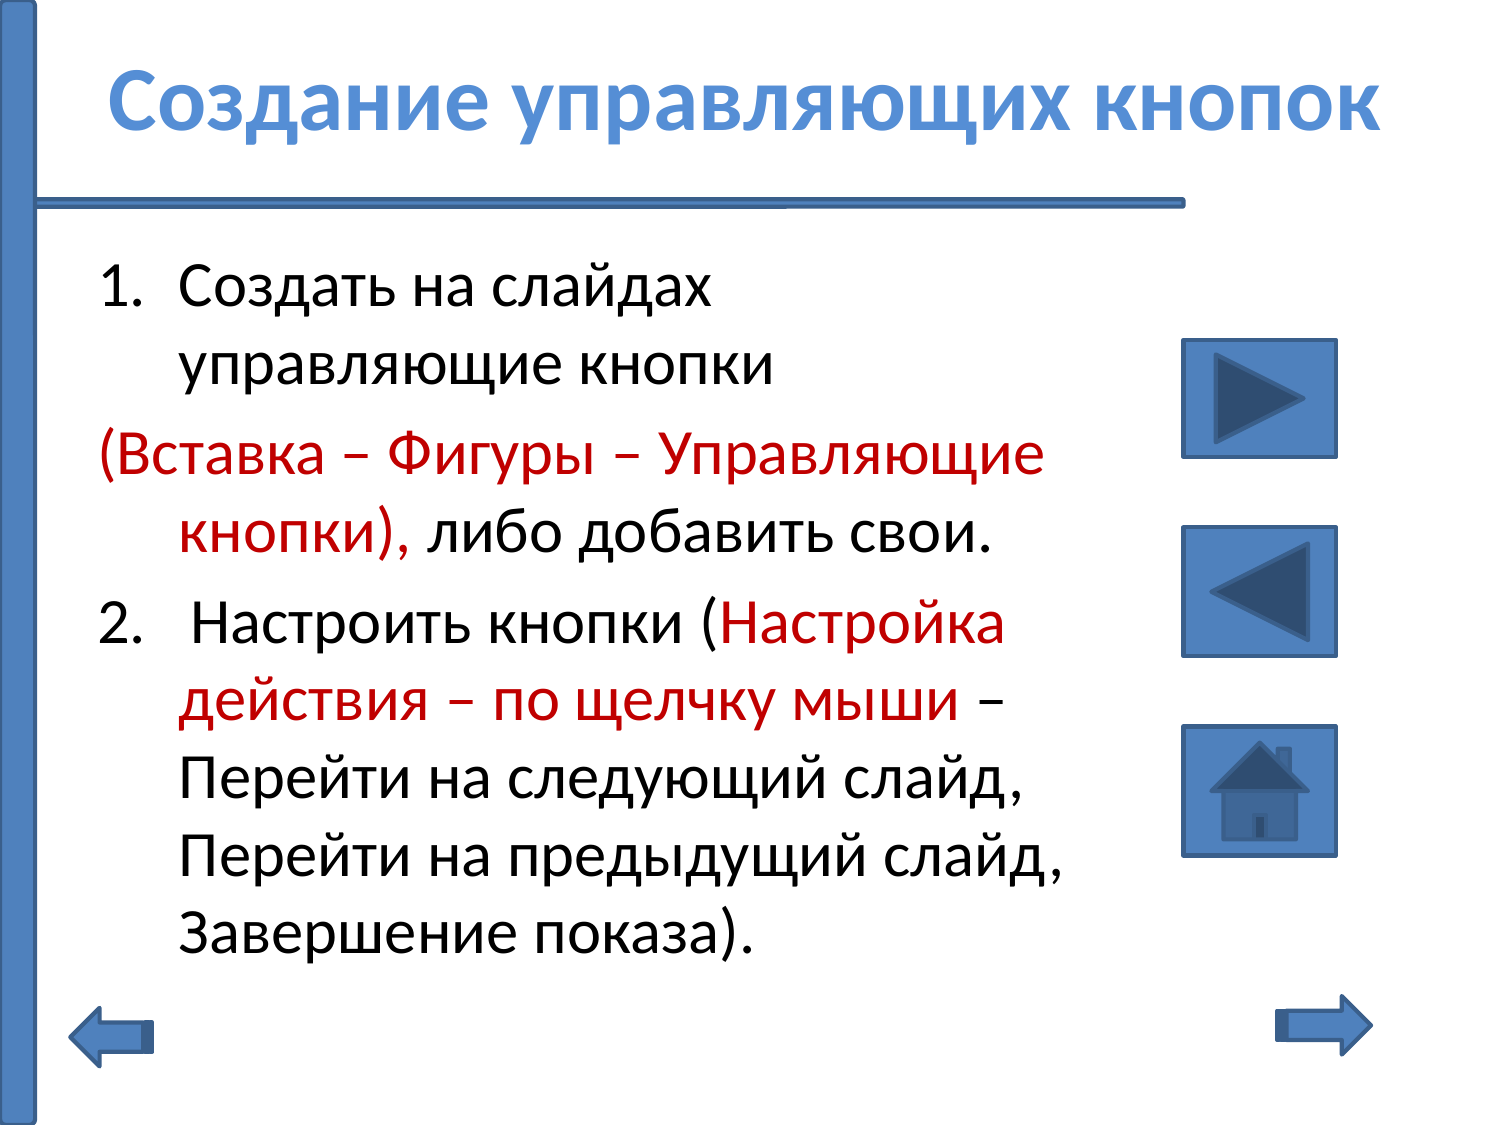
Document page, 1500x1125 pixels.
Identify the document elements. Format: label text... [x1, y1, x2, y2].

text_box [1181, 724, 1338, 858]
list Создать на слайдах управляющие кнопки (Вставка – Фигуры – Управляющие кнопки), либо добавить свои. 2. Настроить кнопки (Настройка действия – по щелчку мыши – Перейти на следующий слайд, Перейти на предыдущий слайд, Завершение показа). [82, 234, 1102, 977]
text_box [1181, 525, 1338, 658]
text_box [68, 1005, 154, 1069]
title Создание управляющих кнопок [70, 0, 1421, 188]
text_box [1275, 994, 1374, 1057]
text_box [1181, 338, 1338, 459]
